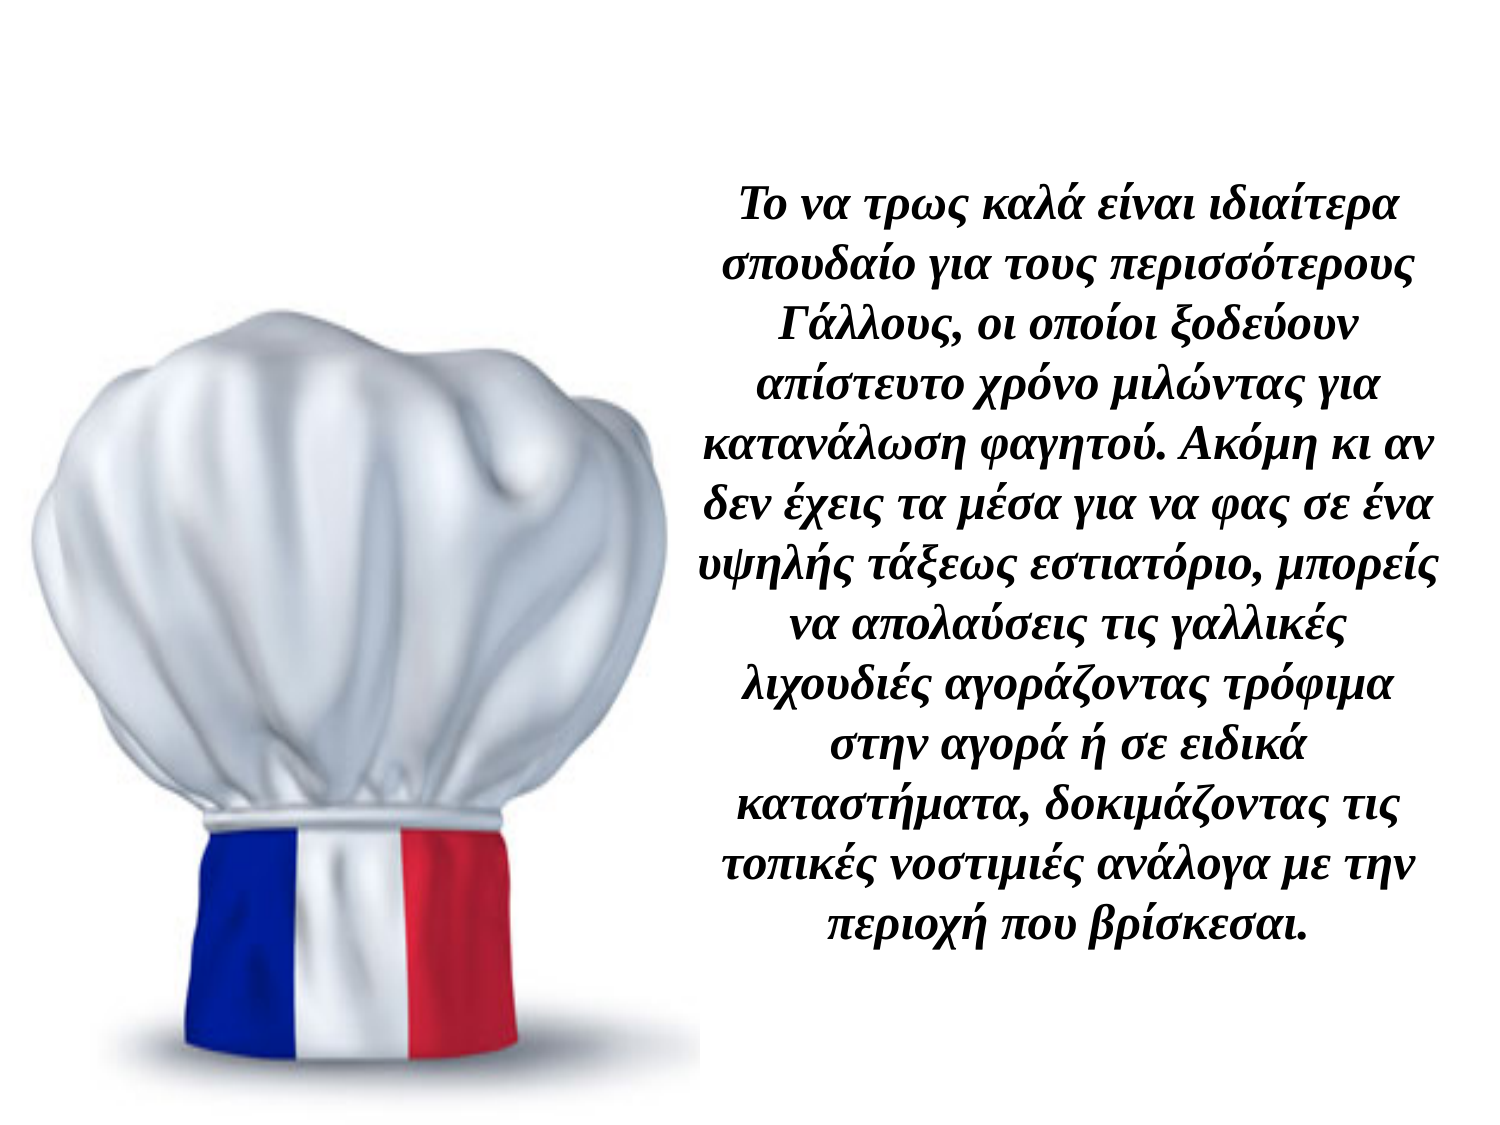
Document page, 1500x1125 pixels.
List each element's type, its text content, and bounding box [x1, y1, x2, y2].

picture [0, 299, 701, 1125]
text_box Το να τρως καλά είναι ιδιαίτερα σπουδαίο για τους περισσότερους Γάλλους, οι οποίοι ξοδεύουν απίστευτο χρόνο μιλώντας για κατανάλωση φαγητού. Ακόμη κι αν δεν έχεις τα μέσα για να φας σε ένα υψηλής τάξεως εστιατόριο, μπορείς να απολαύσεις τις γαλλικές λιχουδιές αγοράζοντας τρόφιμα στην αγορά ή σε ειδικά καταστήματα, δοκιμάζοντας τις τοπικές νοστιμιές ανάλογα με την περιοχή που βρίσκεσαι. [675, 162, 1463, 958]
